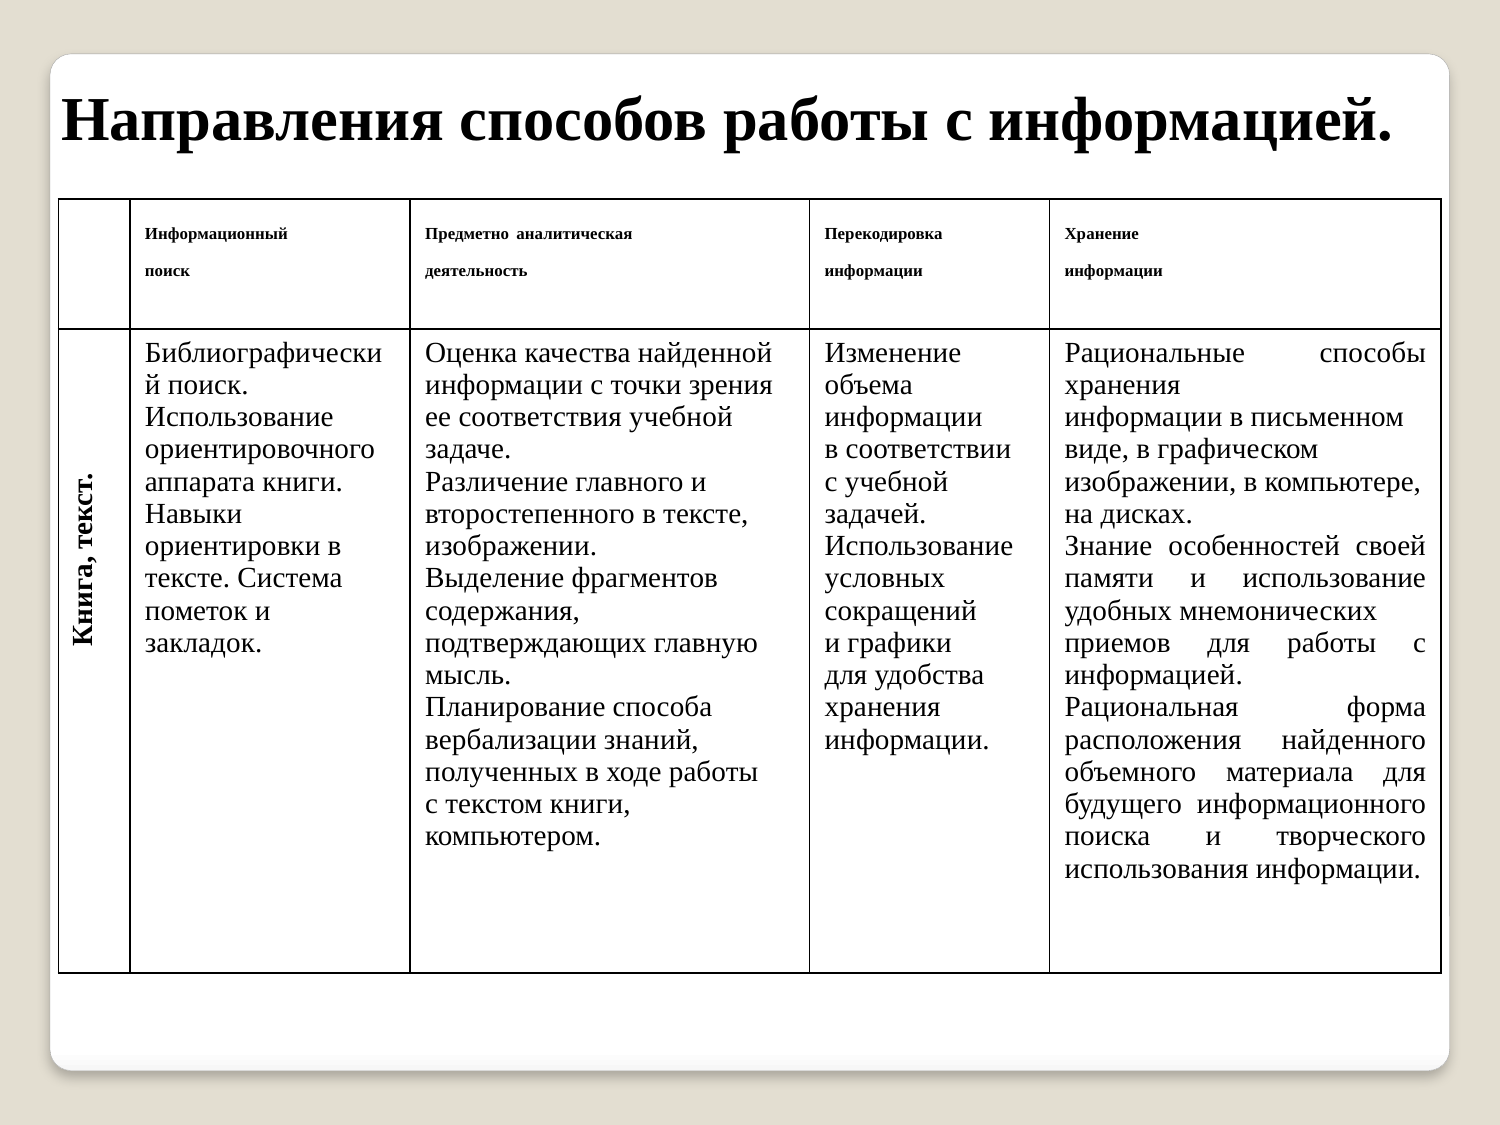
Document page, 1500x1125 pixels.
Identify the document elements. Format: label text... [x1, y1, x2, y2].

table_cell Библиографический поиск. Использование ориентировочного аппарата книги. Навыки ориентировки в тексте. Система пометок и закладок. [131, 330, 409, 972]
table_header Предметно аналитическая деятельность [411, 200, 809, 328]
table_cell Книга, текст. [59, 330, 129, 972]
table_header Хранение информации [1050, 200, 1440, 328]
table_header Информационный поиск [131, 200, 409, 328]
text_box Направления способов работы с информацией. [46, 70, 1500, 160]
table_cell Рациональные способы хранения информации в письменном виде, в графическом изображении, в компьютере, на дисках. Знание особенностей своей памяти и использование удобных мнемонических приемов для работы с информацией. Рациональная форма расположения найденного объемного материала для будущего информационного поиска и творческого использования информации. [1050, 330, 1440, 972]
table_cell Изменение объема информации в соответствии с учебной задачей. Использование условных сокращений и графики для удобства хранения информации. [810, 330, 1049, 972]
table_header Перекодировка информации [810, 200, 1049, 328]
table_cell Оценка качества найденной информации с точки зрения ее соответствия учебной задаче. Различение главного и второстепенного в тексте, изображении. Выделение фрагментов содержания, подтверждающих главную мысль. Планирование способа вербализации знаний, полученных в ходе работы с текстом книги, компьютером. [411, 330, 809, 972]
table_header [59, 200, 129, 328]
